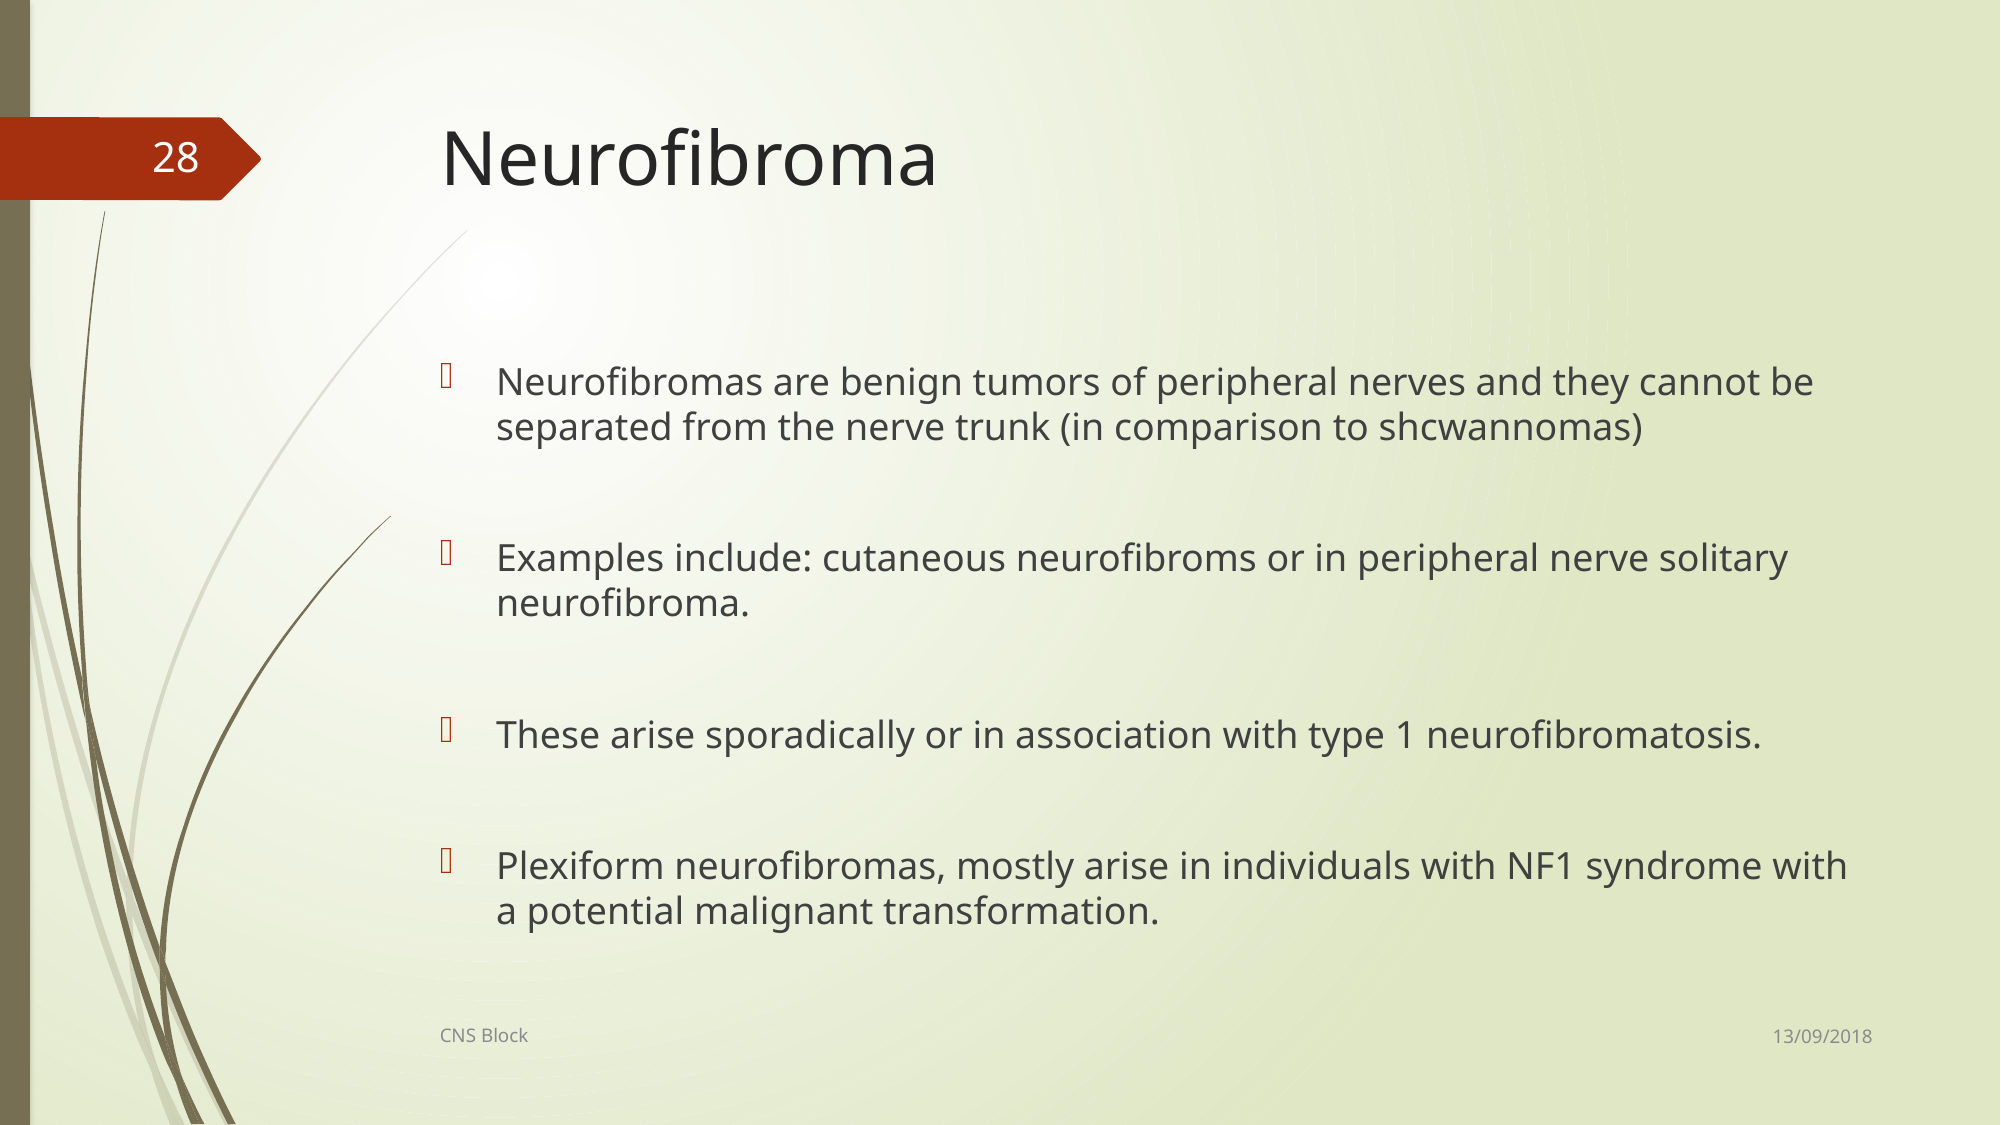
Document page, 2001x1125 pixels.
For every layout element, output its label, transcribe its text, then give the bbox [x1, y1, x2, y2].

slide_number 28 [87, 129, 216, 190]
title Neurofibroma [425, 102, 1888, 313]
footer CNS Block [424, 1006, 1675, 1067]
list Neurofibromas are benign tumors of peripheral nerves and they cannot be separated from the nerve trunk (in comparison to shcwannomas) Examples include: cutaneous neurofibroms or in peripheral nerve solitary neurofibroma. These arise sporadically or in association with type 1 neurofibromatosis. Plexiform neurofibromas, mostly arise in individuals with NF1 syndrome with a potential malignant transformation. [424, 350, 1888, 970]
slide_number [1699, 1005, 1888, 1067]
